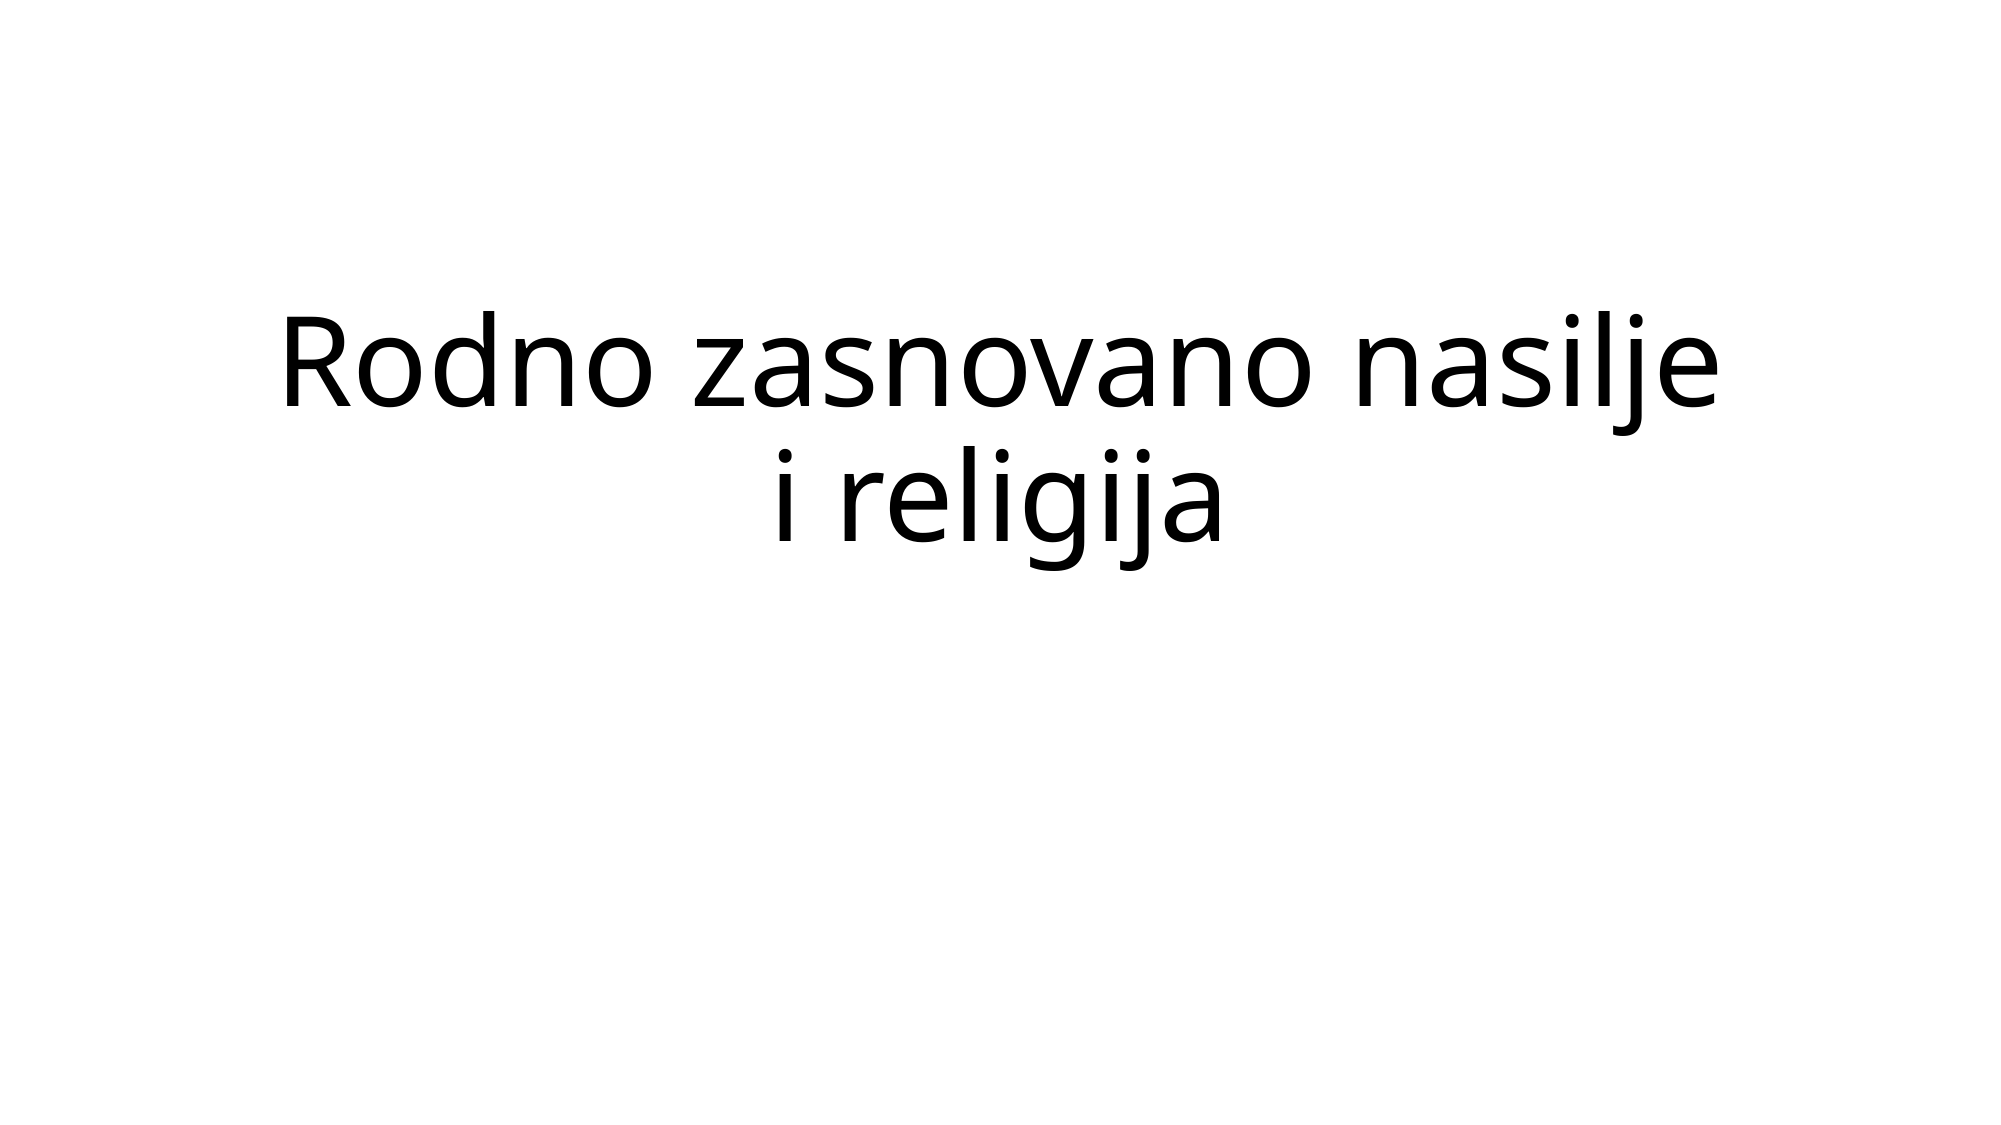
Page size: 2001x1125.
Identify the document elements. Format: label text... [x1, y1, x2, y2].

title Rodno zasnovano nasilje i religija [249, 184, 1750, 576]
